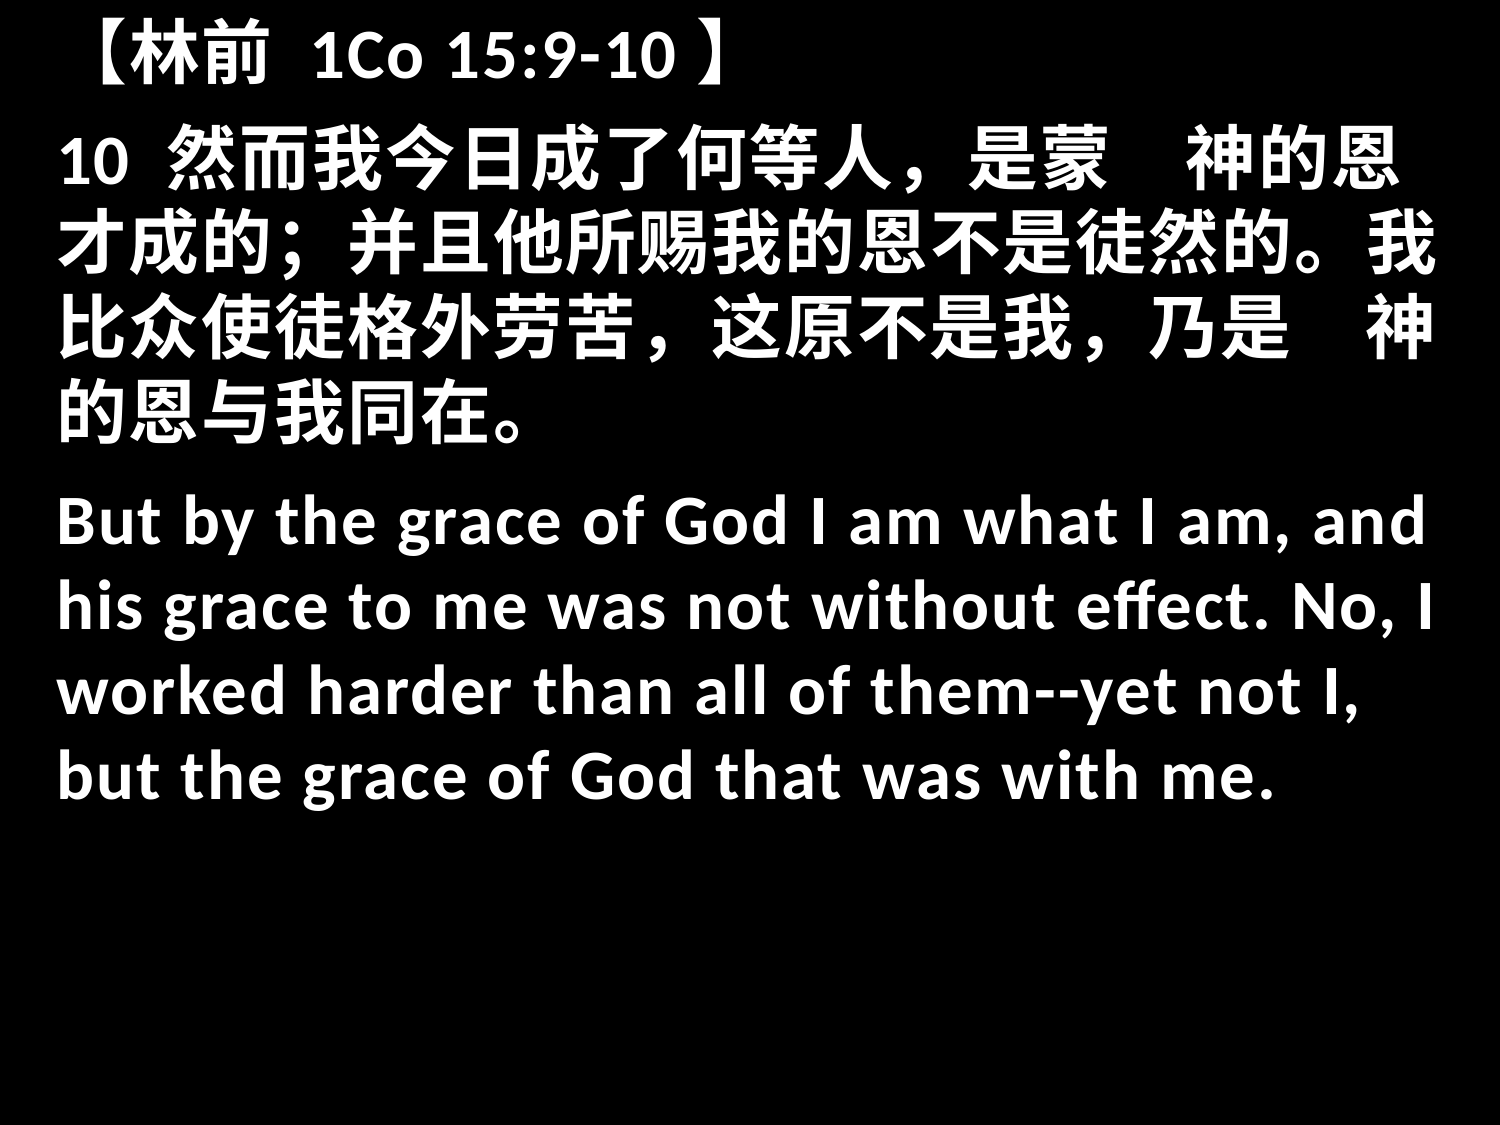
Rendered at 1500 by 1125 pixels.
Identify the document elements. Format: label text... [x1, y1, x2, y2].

subtitle 【林前 1Co 15:9-10】 10 然而我今日成了何等人，是蒙 神的恩才成的；并且他所赐我的恩不是徒然的。我比众使徒格外劳苦，这原不是我，乃是 神的恩与我同在。 But by the grace of God I am what I am, and his grace to me was not without effect. No, I worked harder than all of them--yet not I, but the grace of God that was with me. [41, 0, 1459, 1125]
